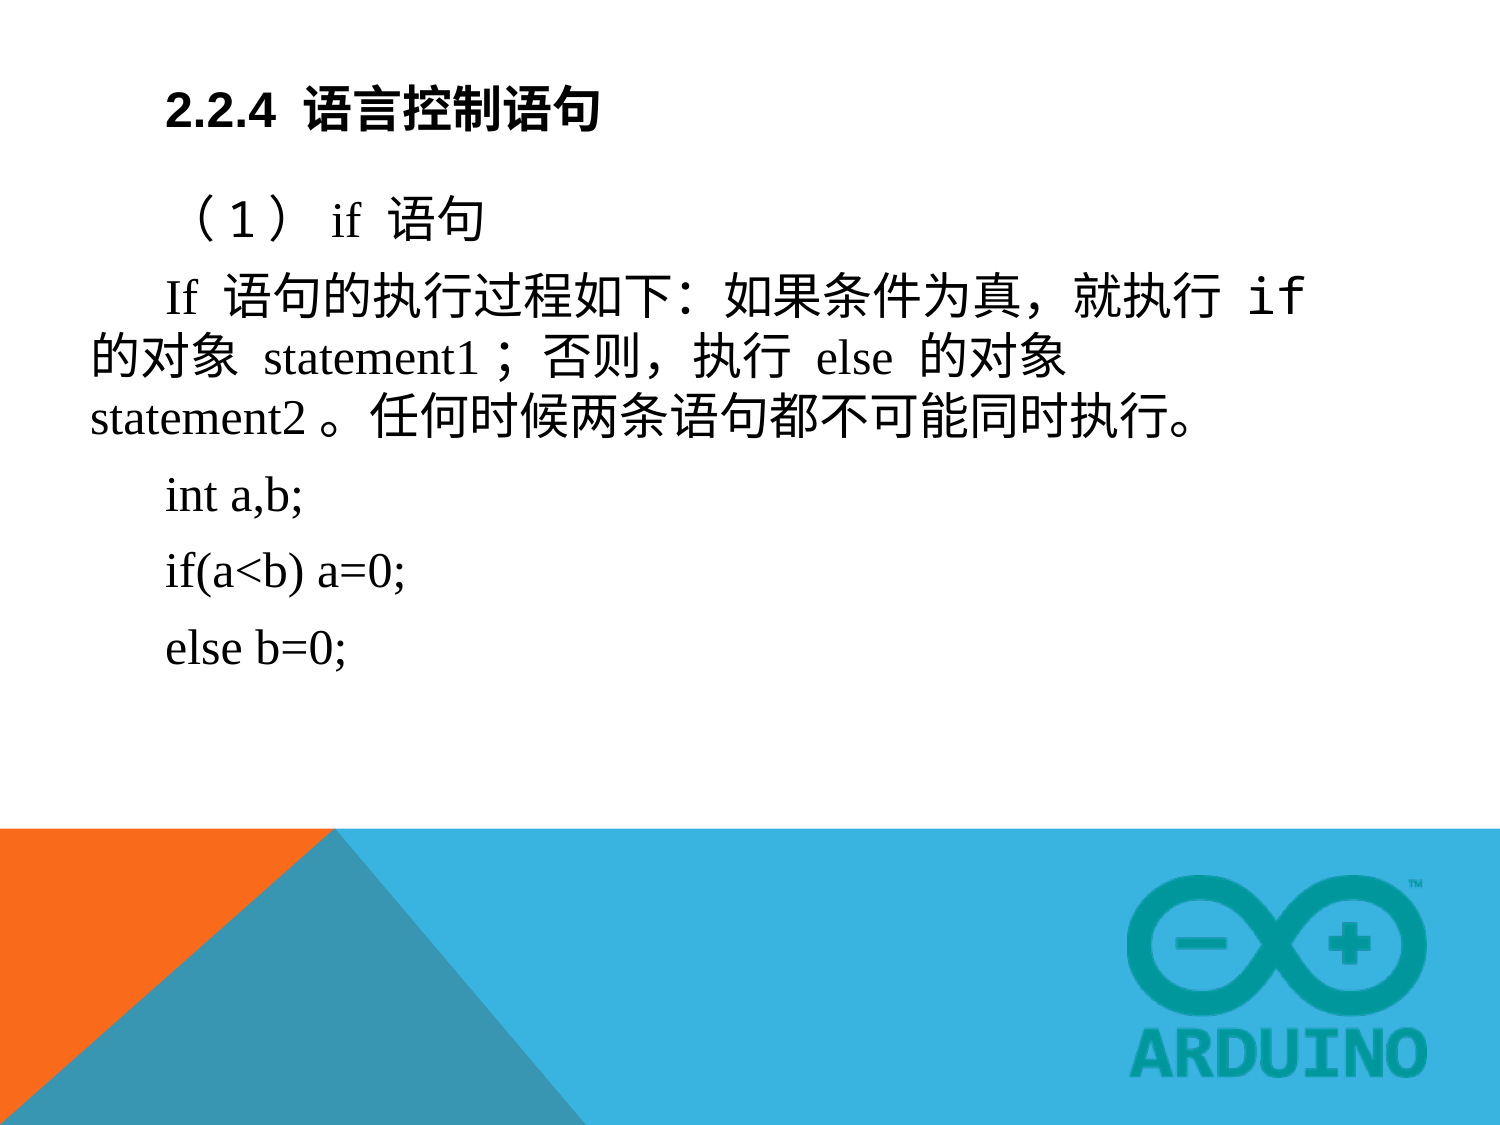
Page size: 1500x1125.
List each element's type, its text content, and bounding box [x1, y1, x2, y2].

title 2.2.4 语言控制语句 [75, 62, 1309, 153]
picture [1127, 875, 1427, 1078]
list （1）if 语句 If 语句的执行过程如下：如果条件为真，就执行 if 的对象 statement1；否则，执行 else 的对象 statement2。任何时候两条语句都不可能同时执行。 int a,b; if(a<b) a=0; else b=0; [75, 180, 1369, 768]
